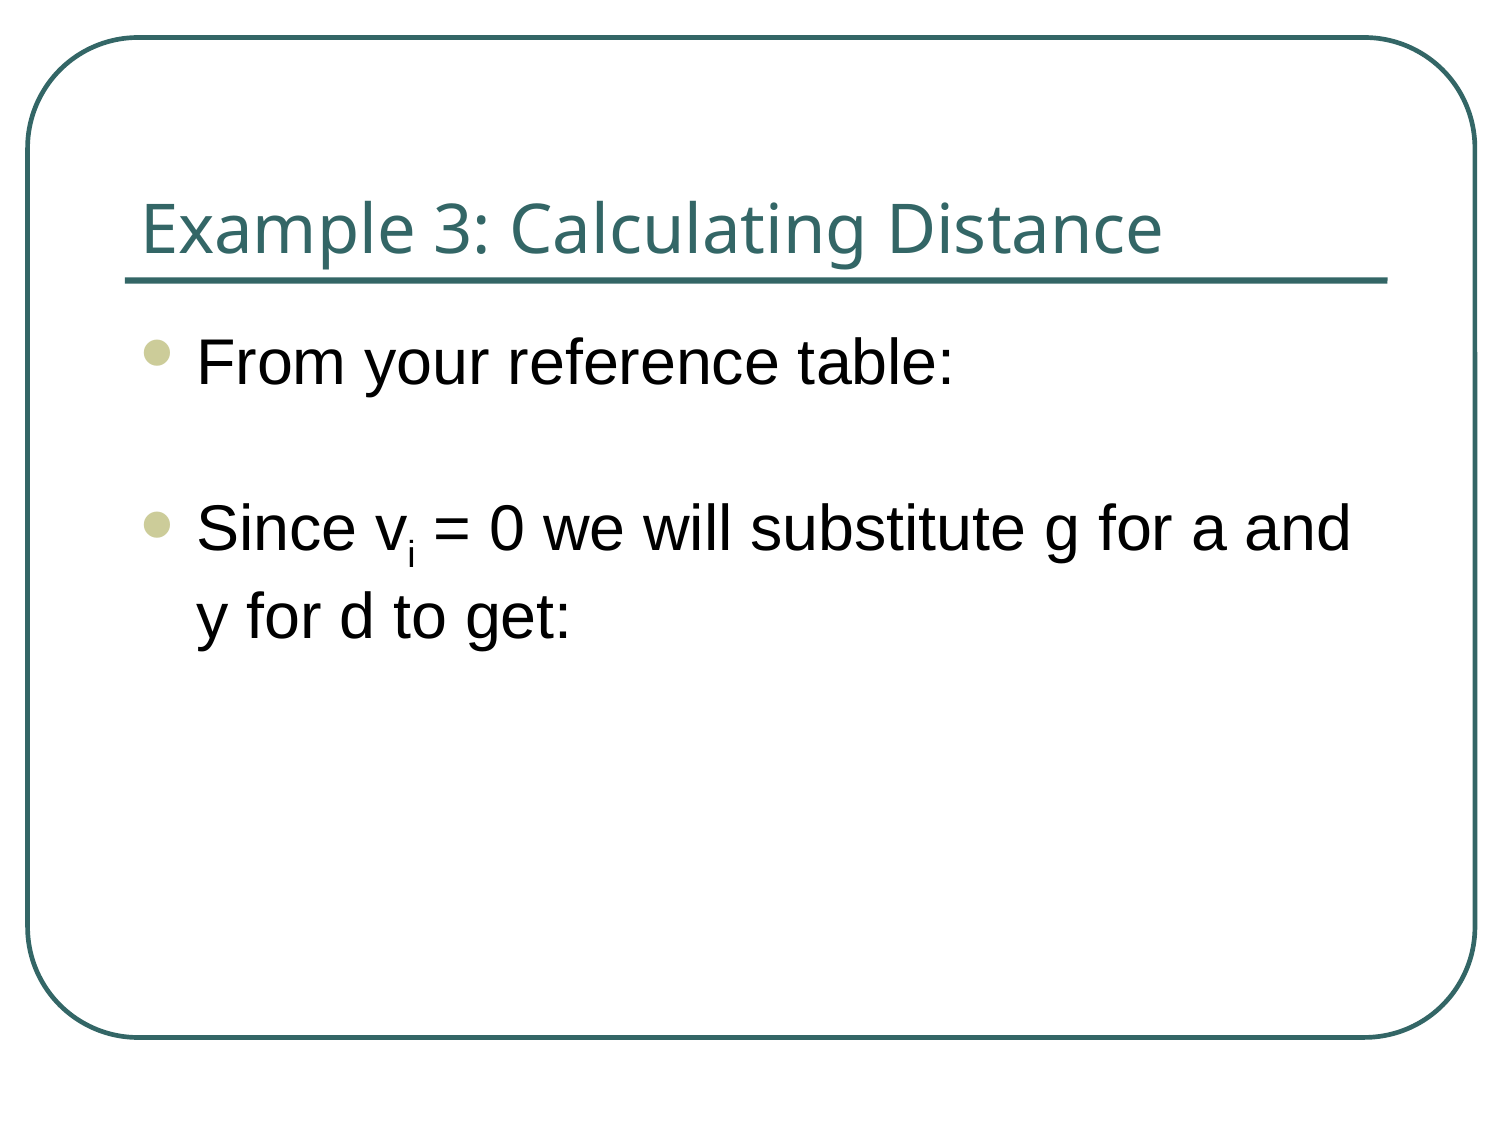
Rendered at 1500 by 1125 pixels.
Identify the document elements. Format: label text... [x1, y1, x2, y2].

title Example 3: Calculating Distance [125, 87, 1388, 275]
